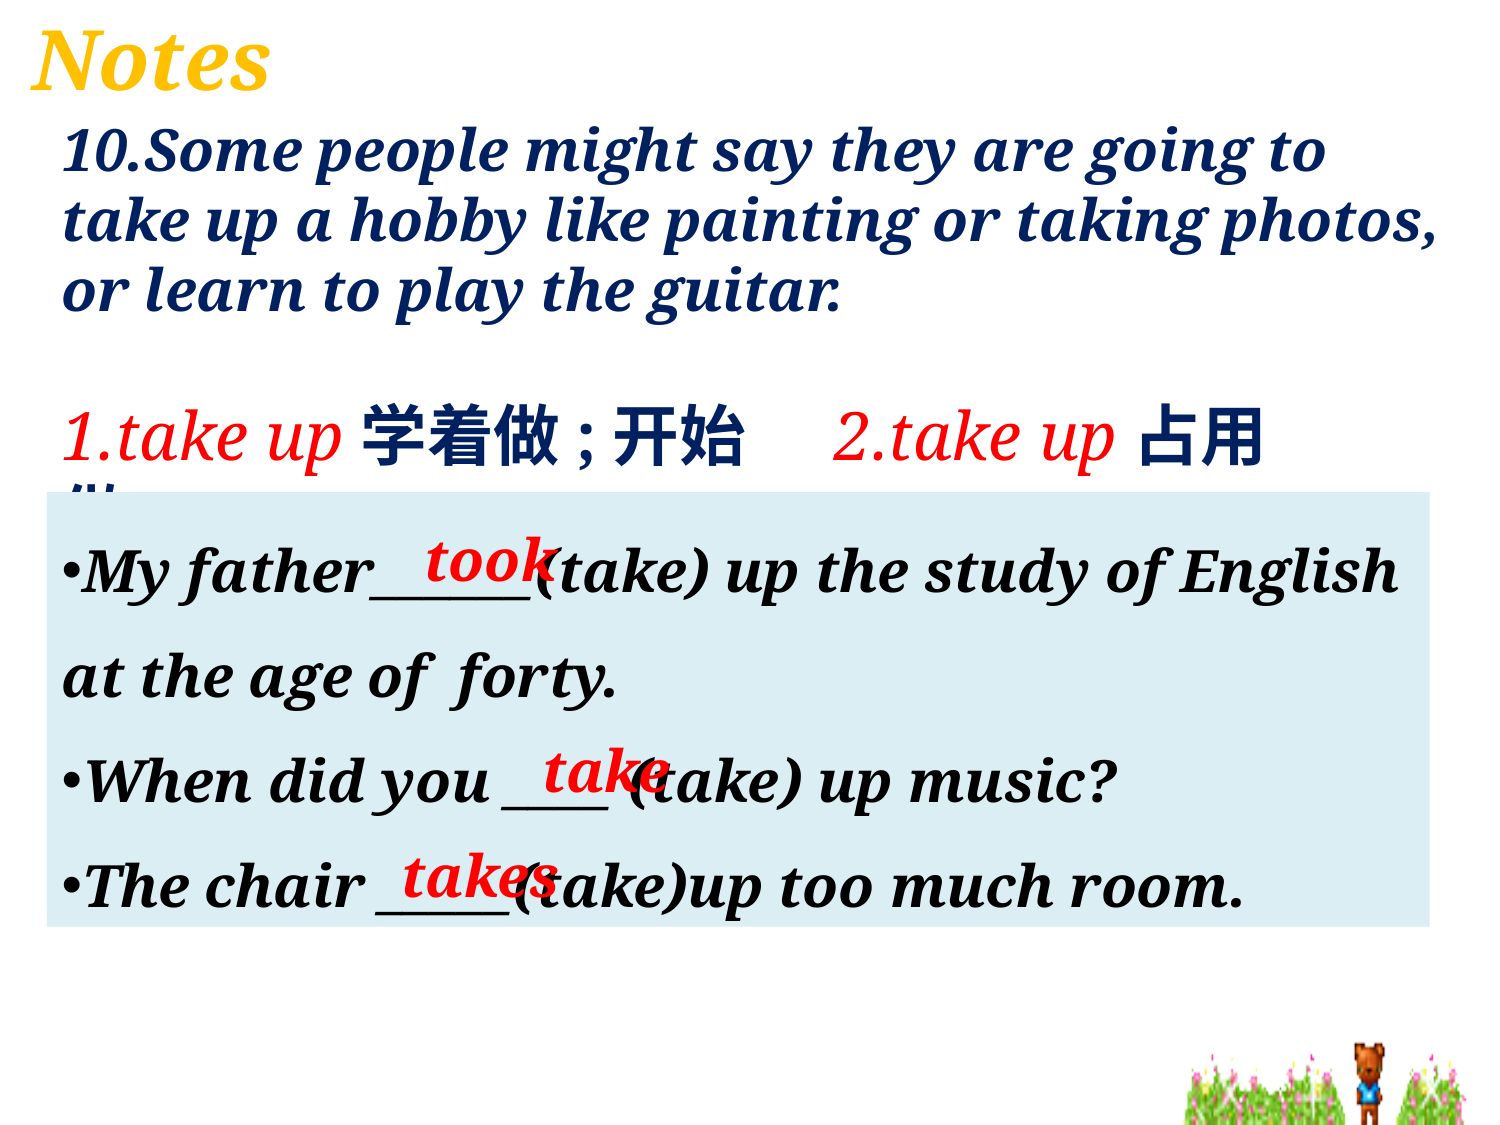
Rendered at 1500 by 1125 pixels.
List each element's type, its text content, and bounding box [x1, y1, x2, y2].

text_box takes [386, 832, 598, 917]
text_box 1.take up学着做;开始做 [46, 386, 809, 492]
text_box Notes [0, 0, 305, 115]
text_box My father______(take) up the study of English at the age of forty. When did you ____ (take) up music? The chair _____(take)up too much room. [46, 492, 1430, 927]
text_box take [527, 726, 739, 812]
text_box took [410, 515, 621, 601]
picture [1169, 679, 1500, 1125]
text_box 10.Some people might say they are going to take up a hobby like painting or taking photos, or learn to play the guitar. [46, 105, 1465, 331]
text_box 2.take up占用 [820, 386, 1500, 482]
